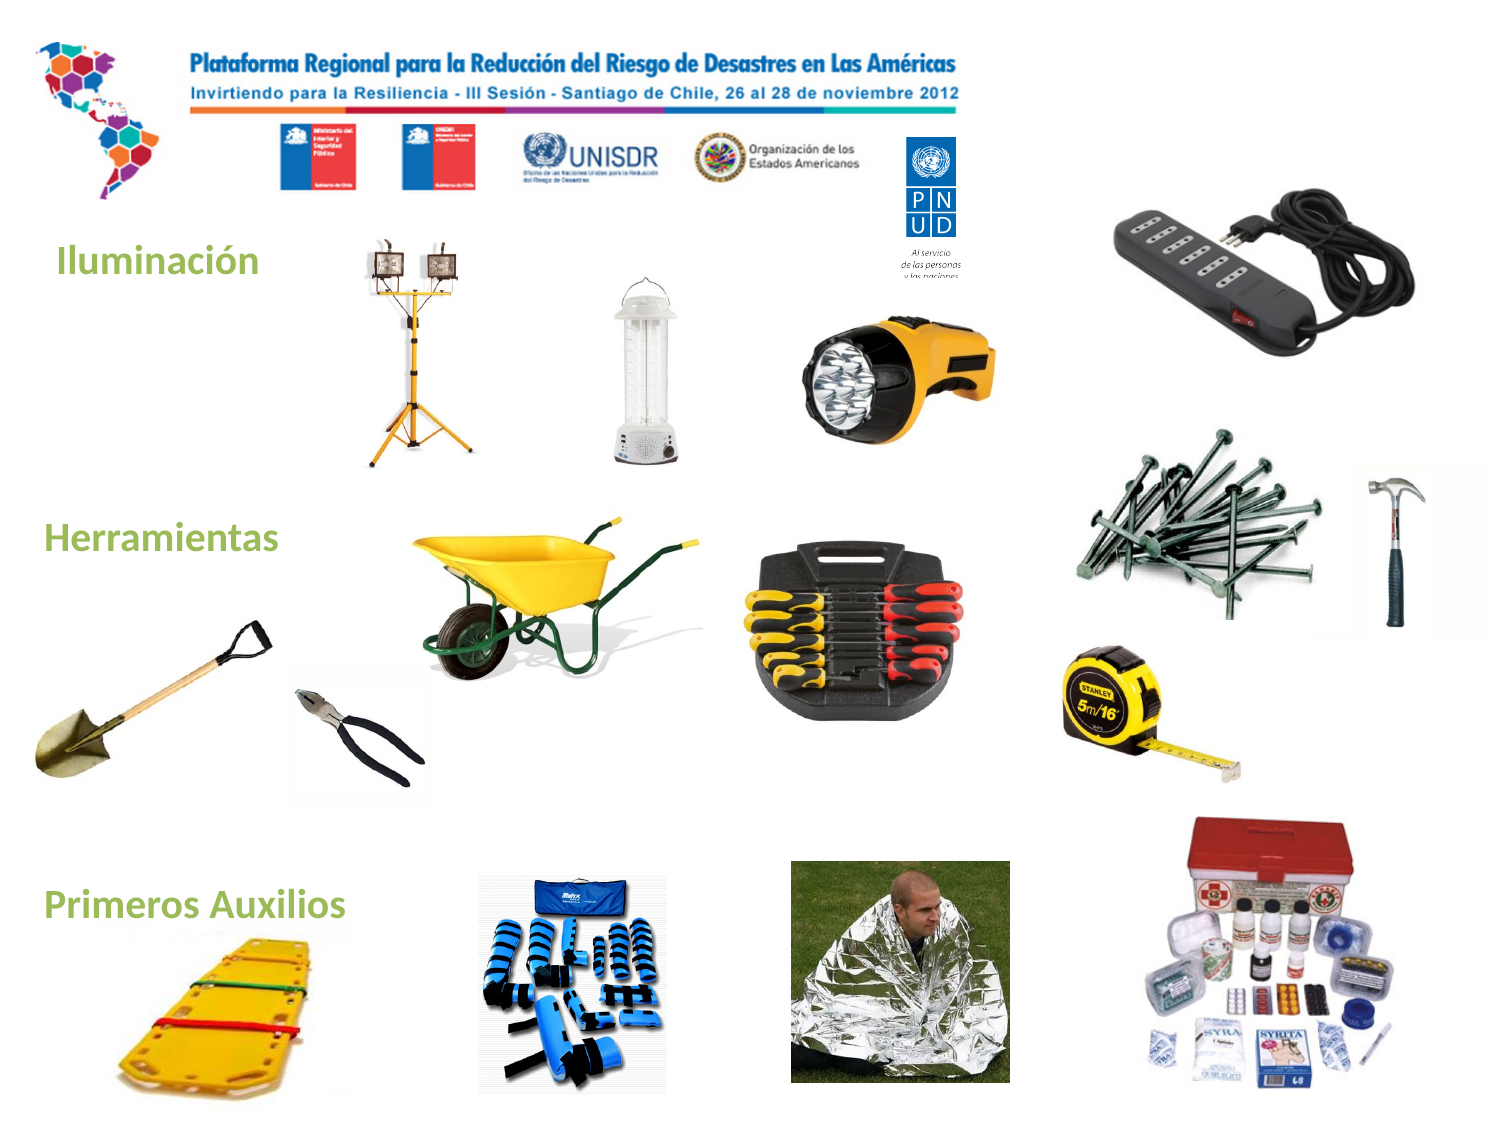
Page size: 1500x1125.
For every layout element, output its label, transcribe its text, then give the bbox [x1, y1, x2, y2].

picture [1104, 148, 1424, 386]
picture [548, 274, 743, 469]
text_box Iluminación [41, 225, 337, 290]
picture [99, 909, 353, 1110]
picture [1054, 415, 1488, 806]
picture [790, 861, 1010, 1083]
text_box Herramientas [29, 501, 338, 567]
picture [477, 874, 667, 1095]
picture [288, 231, 529, 472]
picture [1140, 815, 1399, 1090]
picture [29, 573, 278, 823]
picture [737, 514, 970, 747]
text_box Primeros Auxilios [29, 869, 384, 935]
picture [288, 504, 703, 810]
picture [29, 42, 1001, 482]
